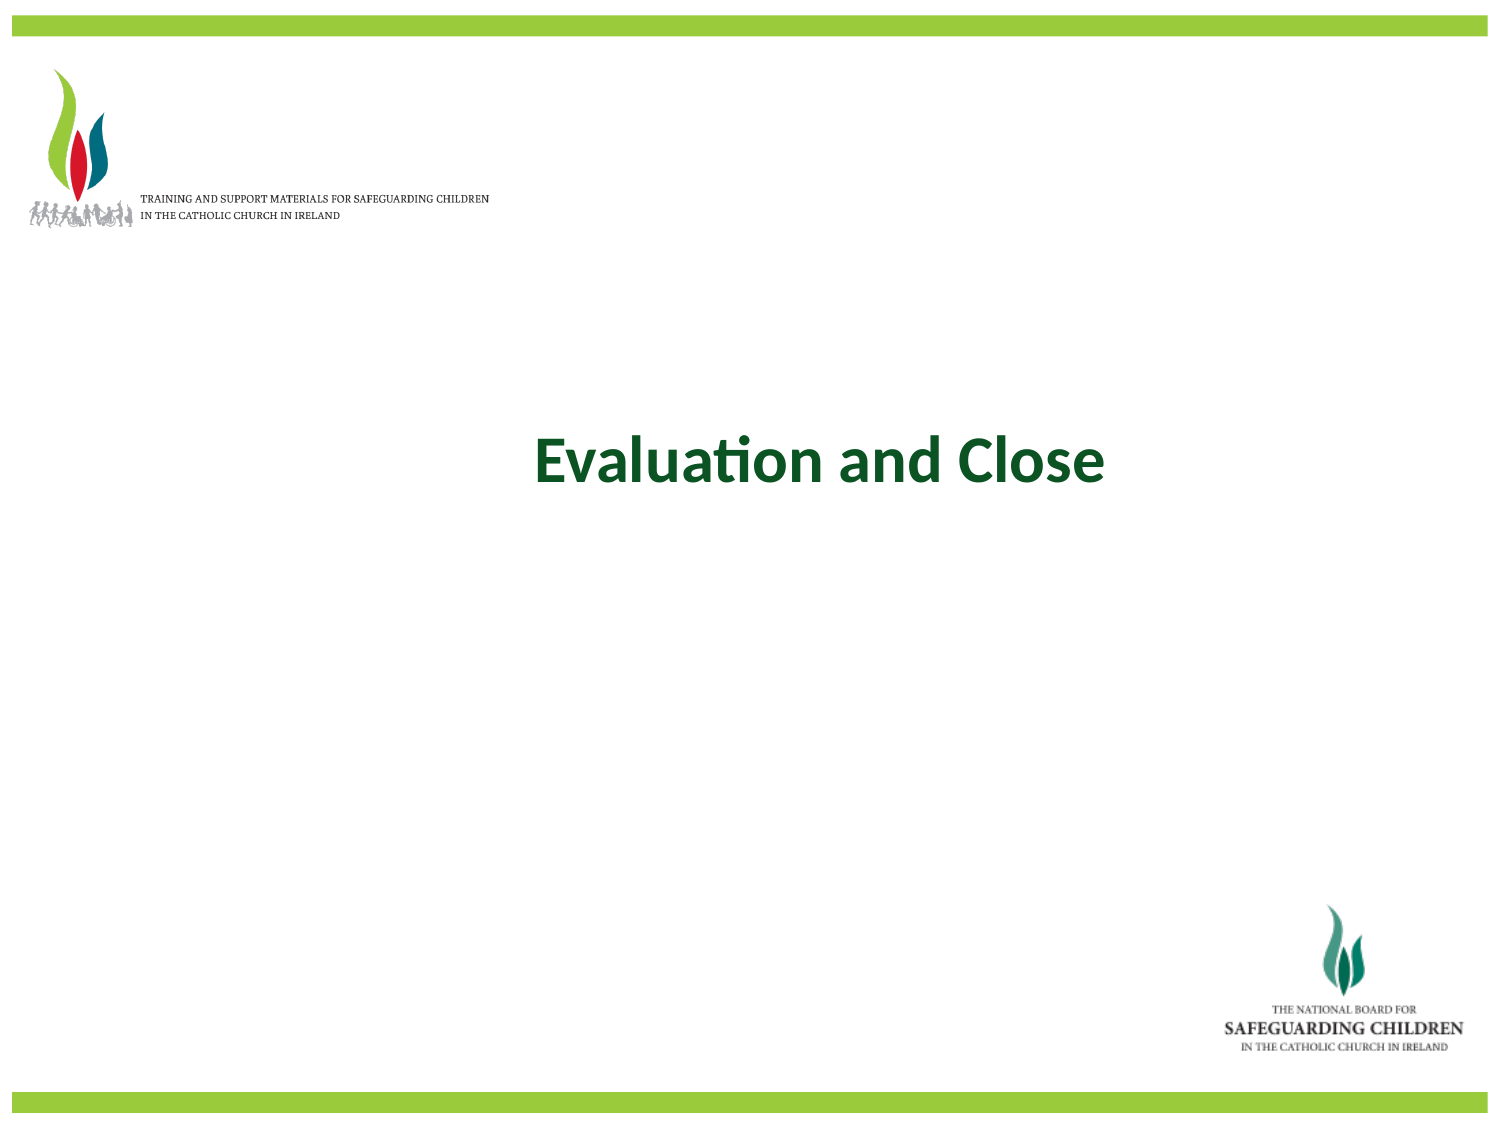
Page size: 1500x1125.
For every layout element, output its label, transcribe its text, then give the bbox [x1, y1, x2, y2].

text_box Evaluation and Close [182, 408, 1459, 504]
